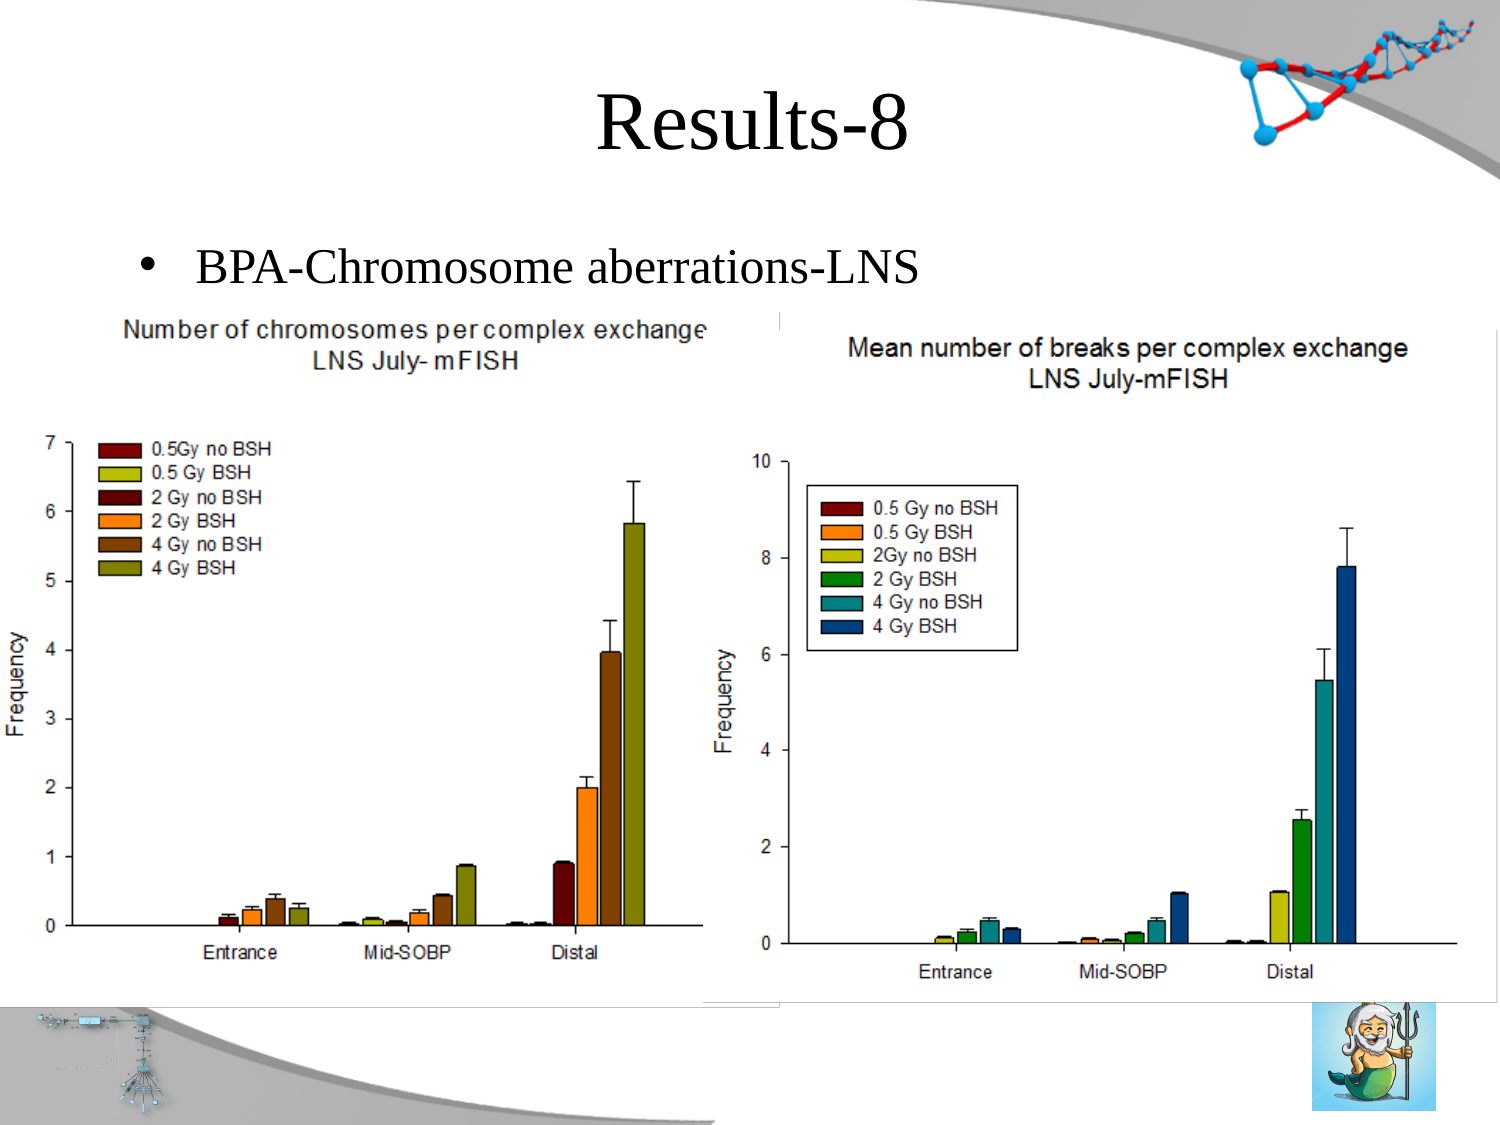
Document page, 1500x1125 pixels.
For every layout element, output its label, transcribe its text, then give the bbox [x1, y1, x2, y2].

title Results-8 [190, 58, 1316, 225]
picture [0, 0, 1500, 1125]
list BPA-Chromosome aberrations-LNS [124, 225, 1383, 328]
